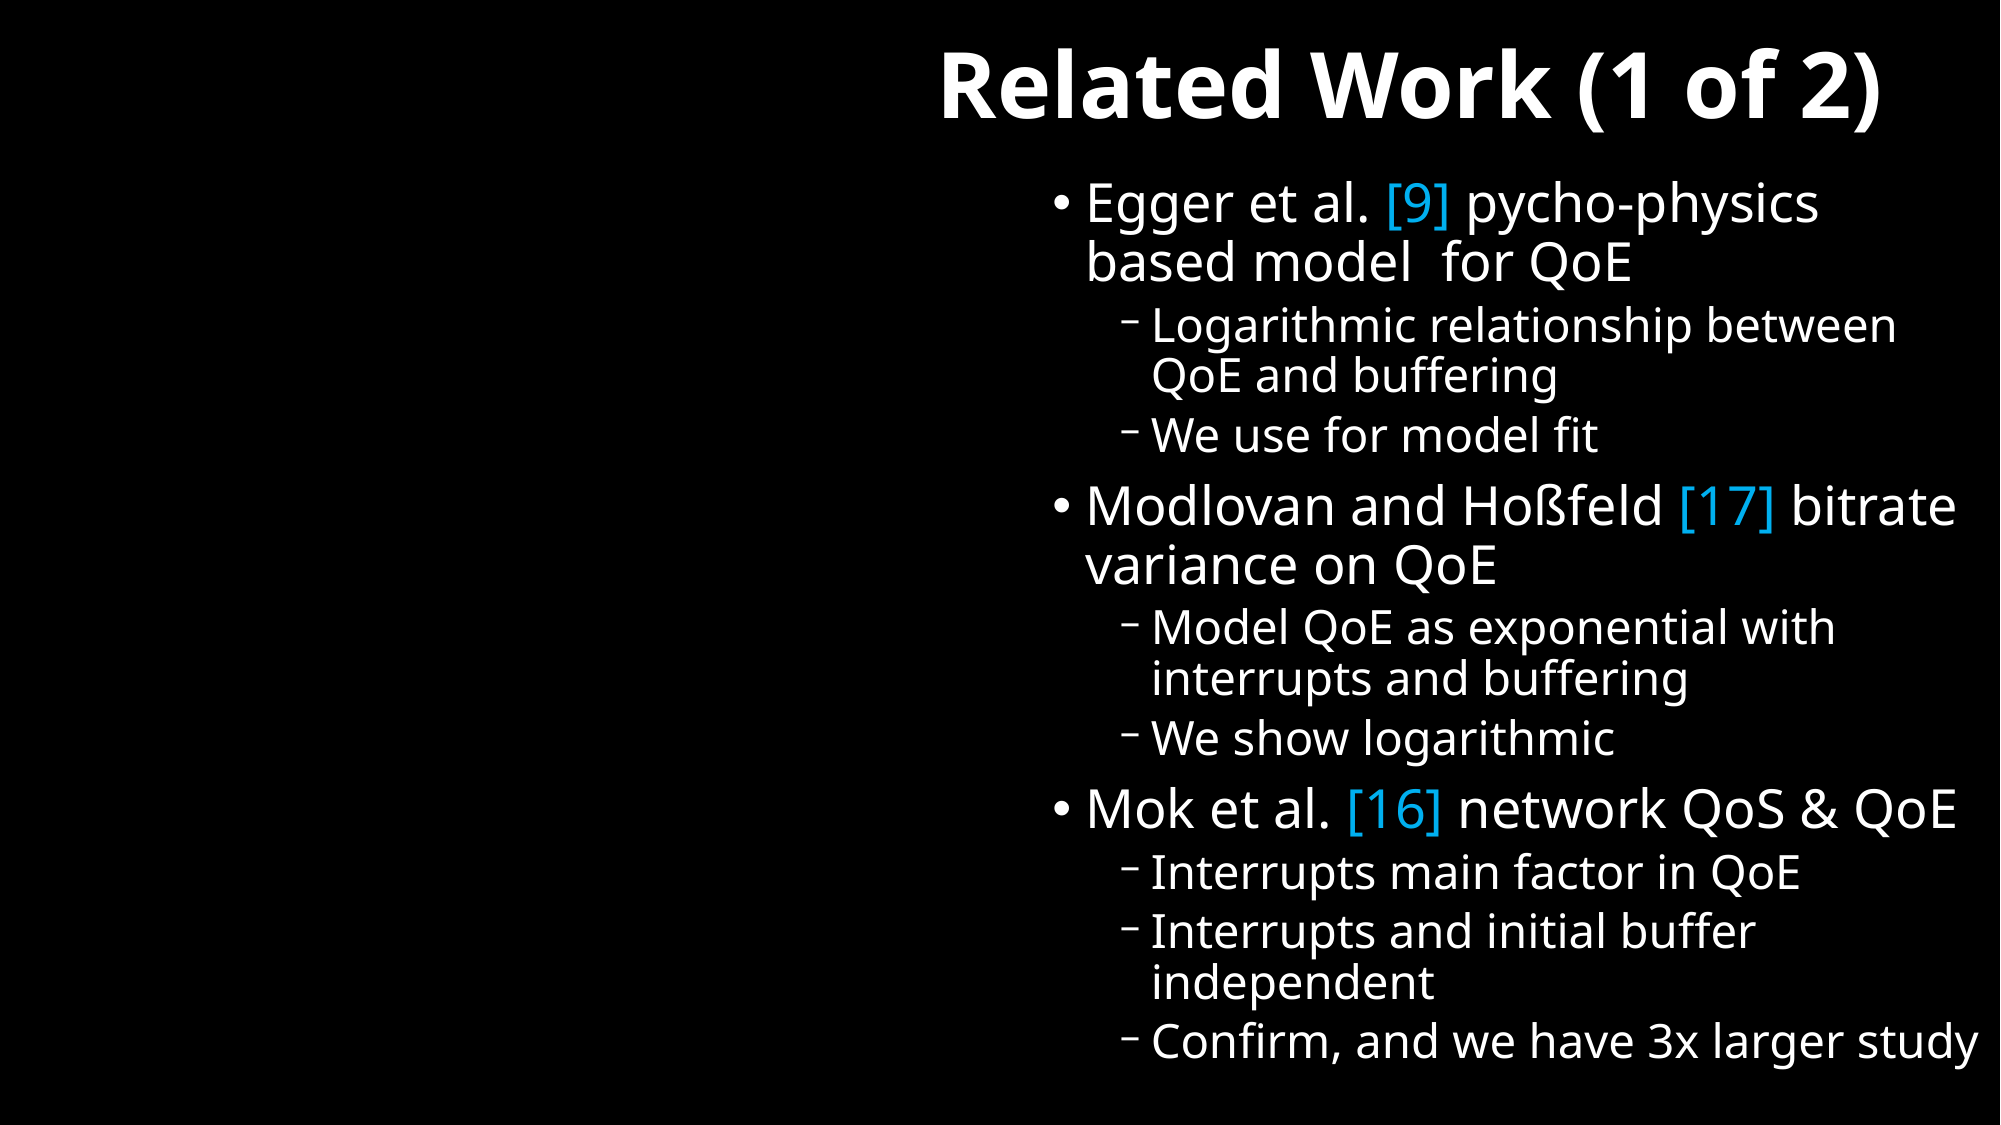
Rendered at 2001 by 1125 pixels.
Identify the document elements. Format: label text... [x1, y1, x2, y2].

list Egger et al. [9] pycho-physics based model for QoE Logarithmic relationship between QoE and buffering We use for model fit Modlovan and Hoßfeld [17] bitrate variance on QoE Model QoE as exponential with interrupts and buffering We show logarithmic Mok et al. [16] network QoS & QoE Interrupts main factor in QoE Interrupts and initial buffer independent Confirm, and we have 3x larger study [1037, 168, 2000, 1125]
title Related Work (1 of 2) [247, 0, 1899, 198]
